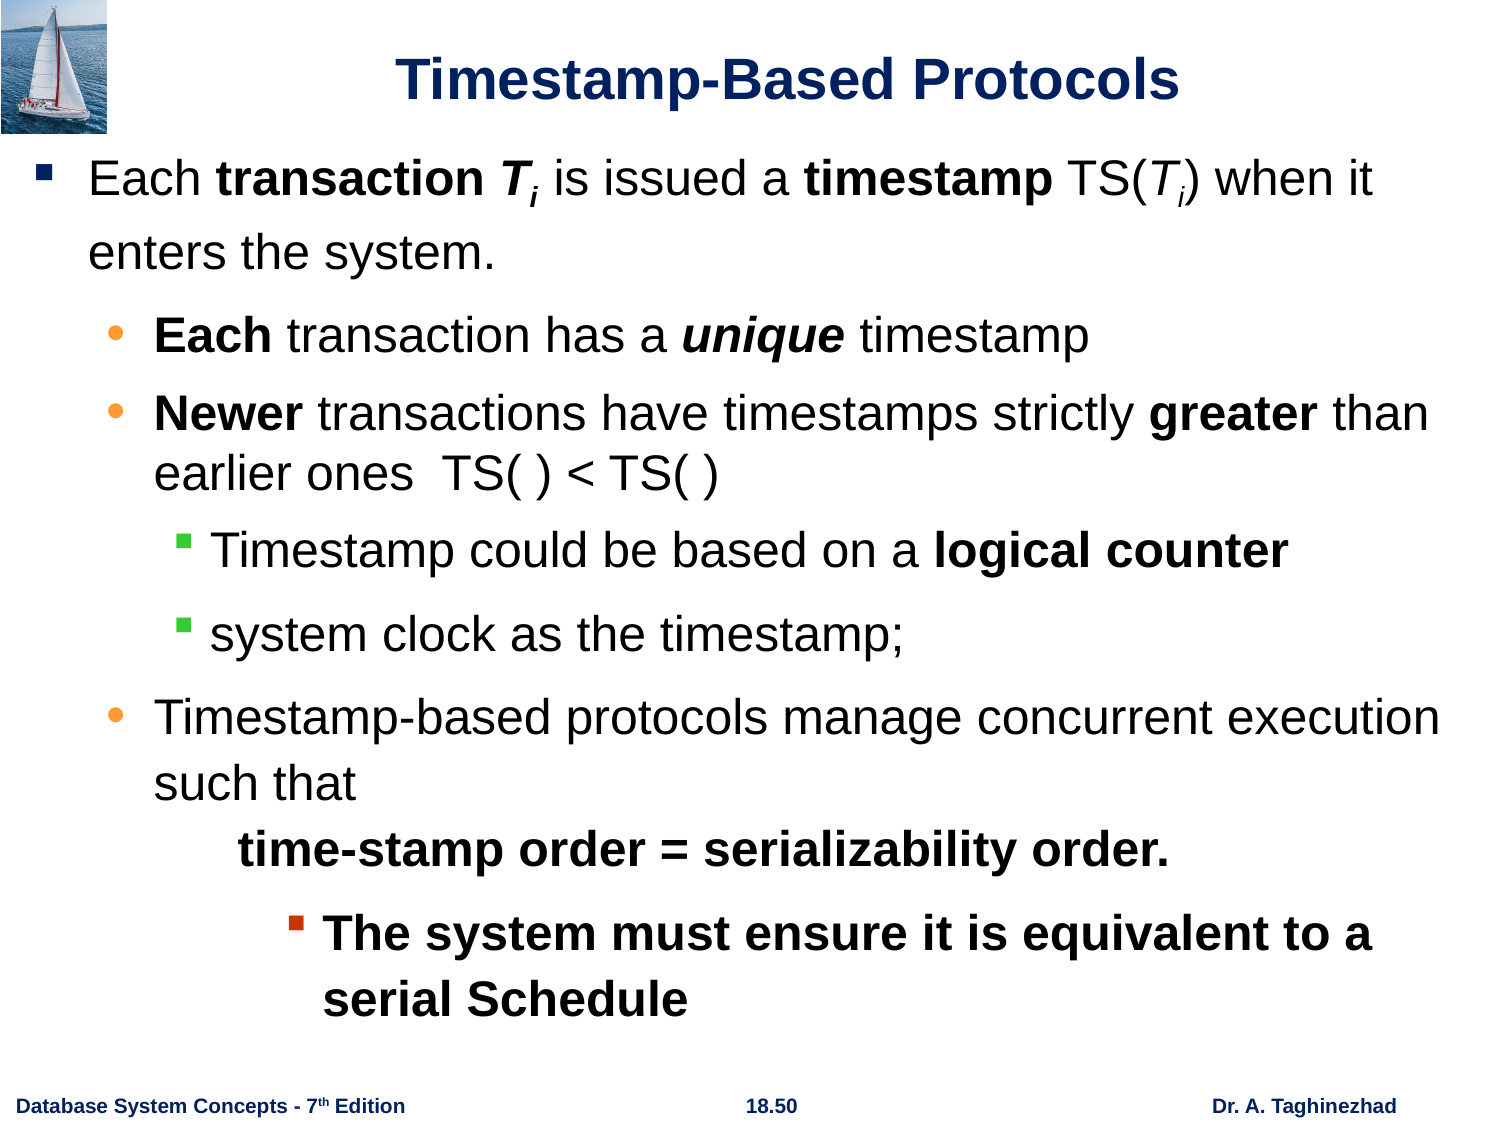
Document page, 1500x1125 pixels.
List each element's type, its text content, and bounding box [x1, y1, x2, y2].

title Timestamp-Based Protocols [125, 18, 1452, 120]
picture [1, 0, 107, 134]
